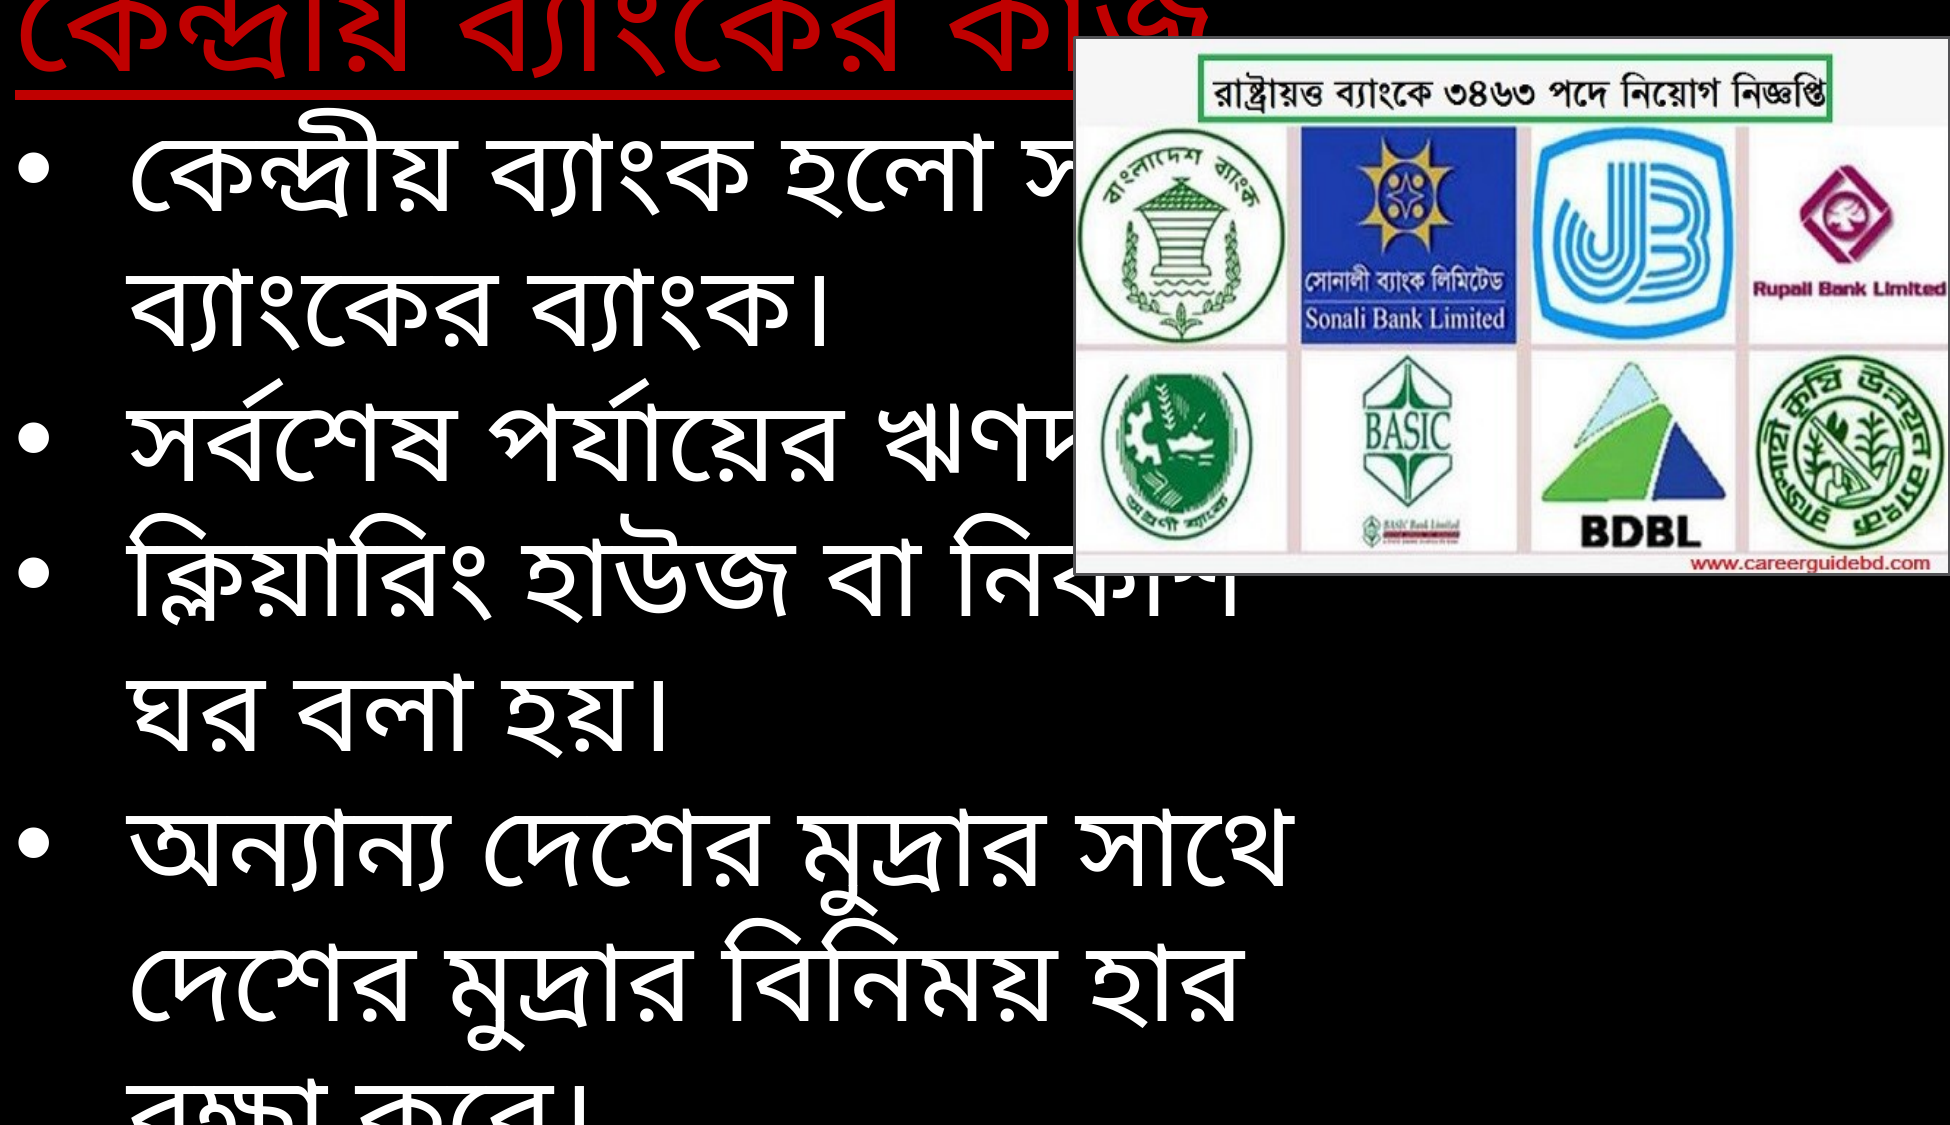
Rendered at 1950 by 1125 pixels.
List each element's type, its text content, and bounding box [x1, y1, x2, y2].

text_box কেন্দ্রীয় ব্যাংকের কাজ কেন্দ্রীয় ব্যাংক হলো সকল ব্যাংকের ব্যাংক। সর্বশেষ পর্যায়ের ঋণদাতা ক্লিয়ারিং হাউজ বা নিকাশ ঘর বলা হয়। অন্যান্য দেশের মুদ্রার সাথে দেশের মুদ্রার বিনিময় হার রক্ষা করে। [0, 0, 1314, 1115]
text_box [1073, 36, 1950, 576]
